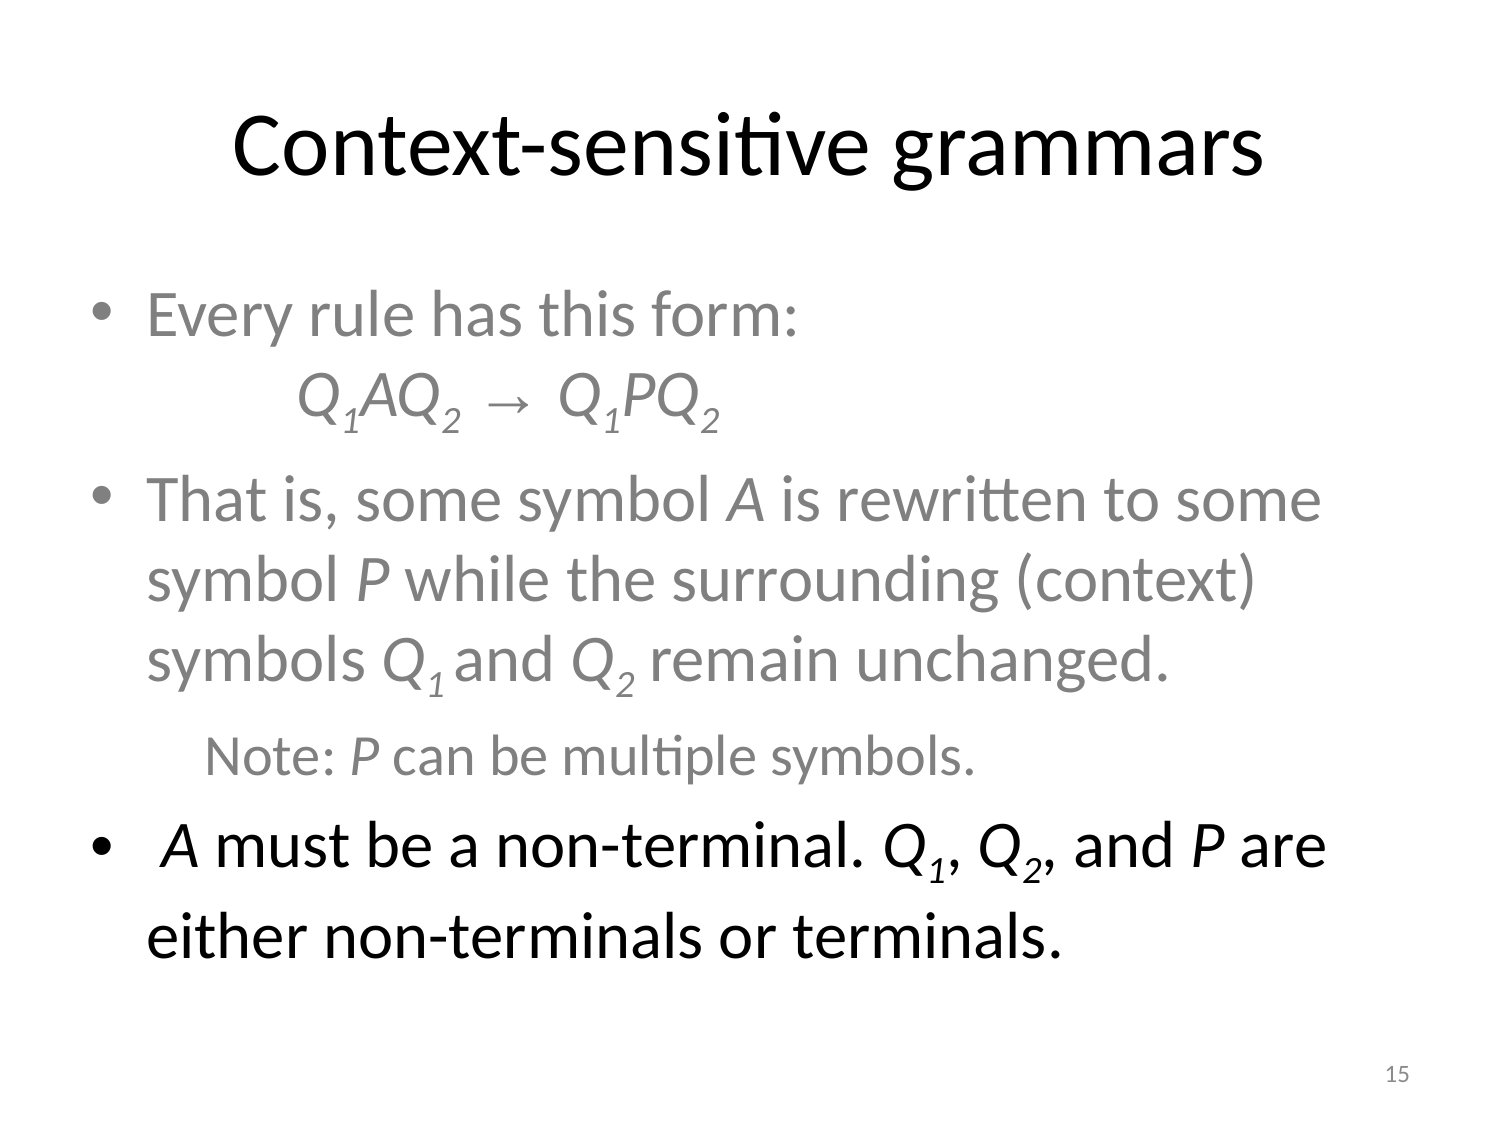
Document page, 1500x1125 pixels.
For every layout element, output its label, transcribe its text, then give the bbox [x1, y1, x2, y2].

list Every rule has this form: Q1AQ2 → Q1PQ2 That is, some symbol A is rewritten to some symbol P while the surrounding (context) symbols Q1 and Q2 remain unchanged. Note: P can be multiple symbols. A must be a non-terminal. Q1, Q2, and P are either non-terminals or terminals. [75, 262, 1425, 1005]
title Context-sensitive grammars [75, 45, 1425, 233]
slide_number 15 [1074, 1042, 1425, 1103]
